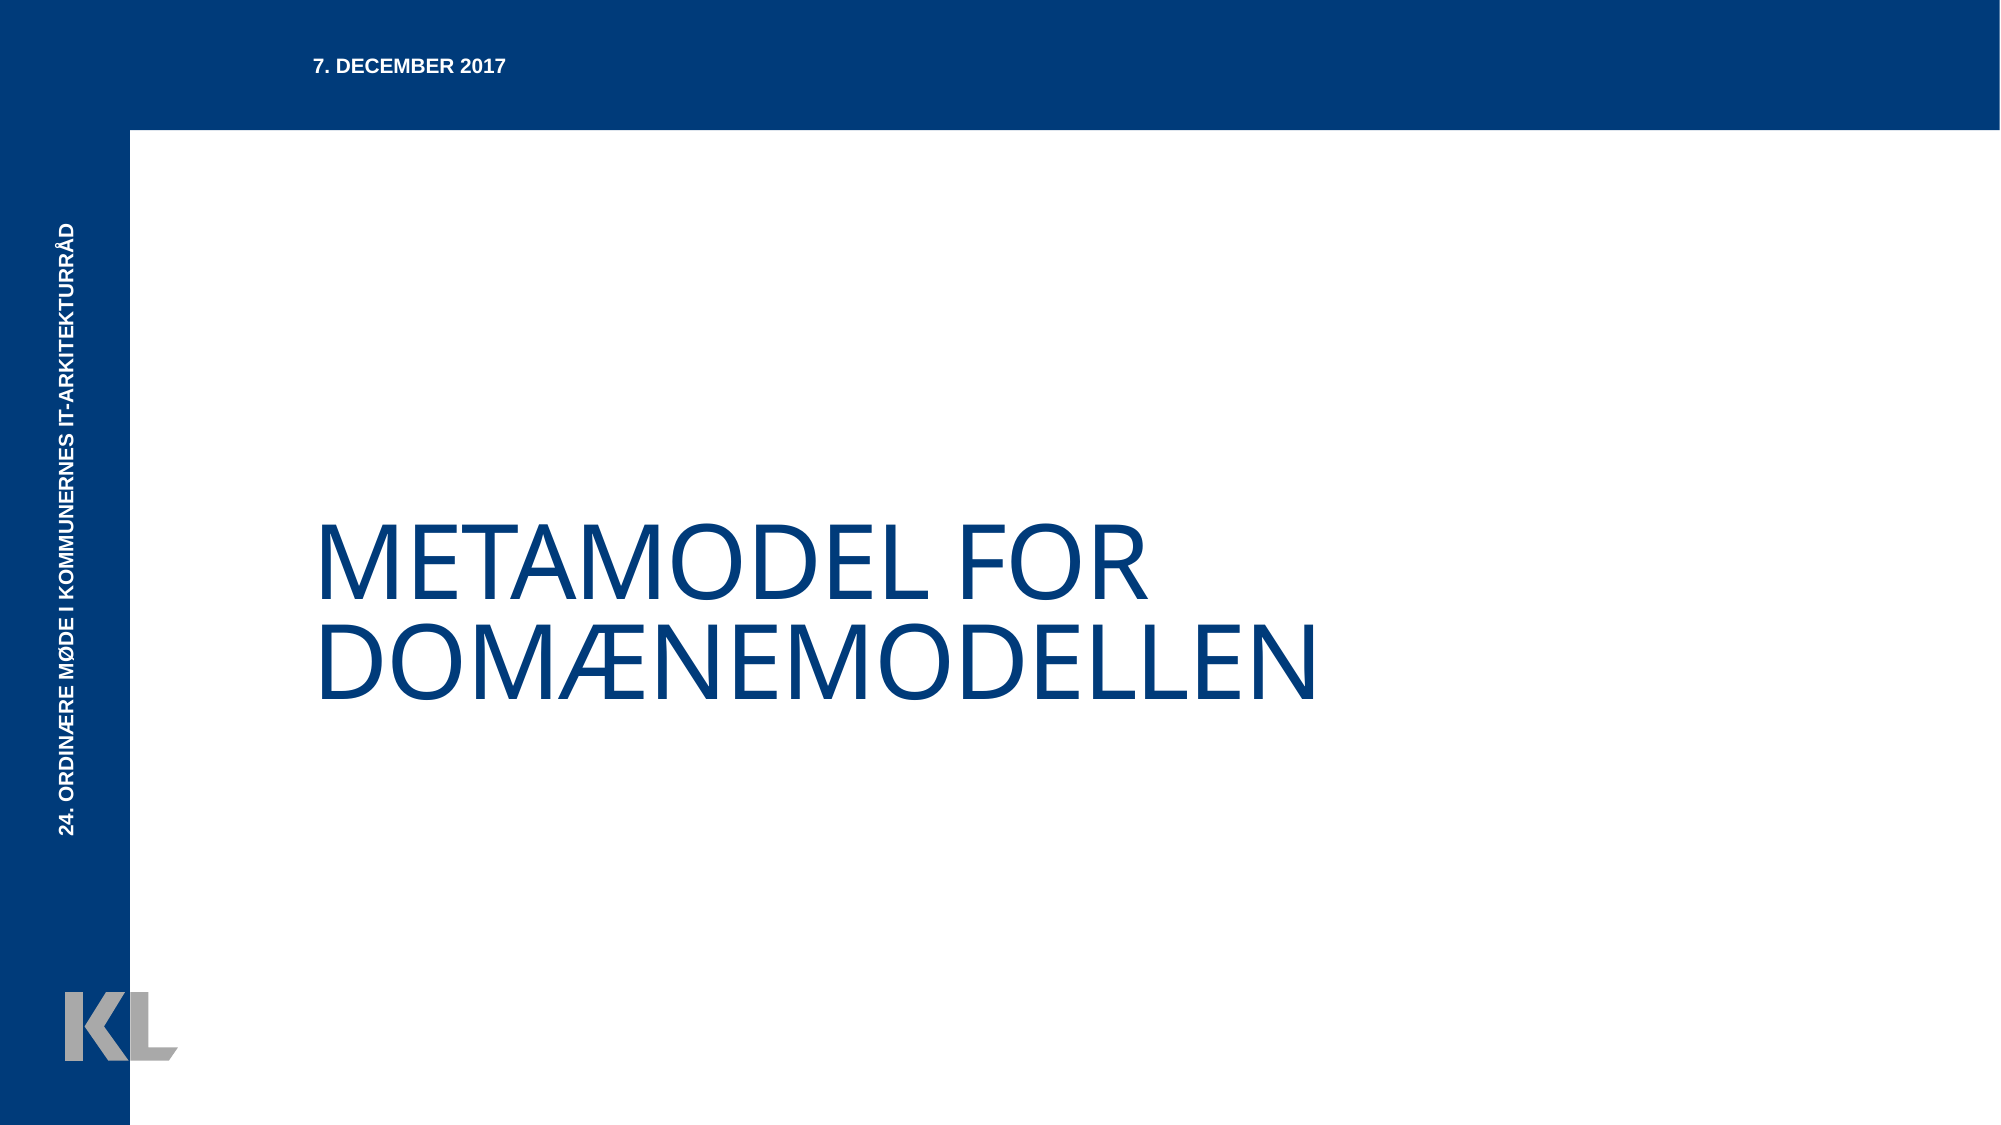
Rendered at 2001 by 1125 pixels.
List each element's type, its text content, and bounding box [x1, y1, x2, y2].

footer 24. ordinære møde i Kommunernes It-Arkitekturråd [0, 129, 130, 930]
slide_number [312, 0, 1809, 130]
title Metamodel for domænemodellen [312, 487, 1809, 720]
